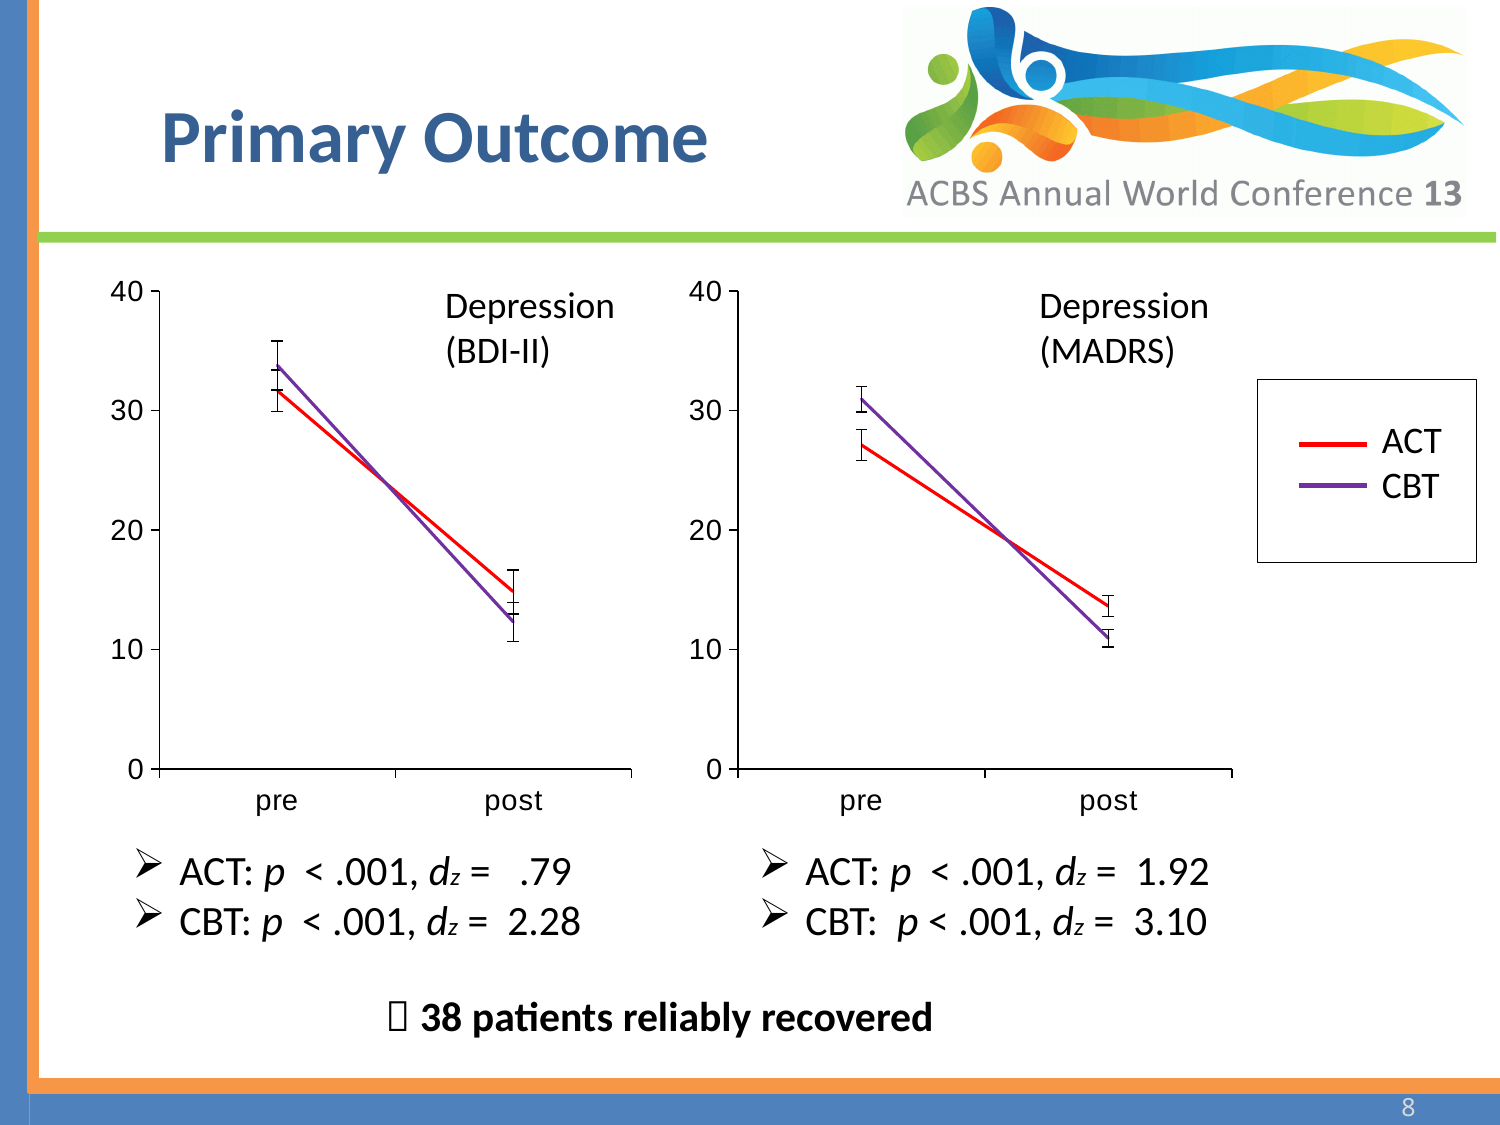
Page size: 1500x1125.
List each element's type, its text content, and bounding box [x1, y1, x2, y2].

text_box  38 patients reliably recovered [370, 982, 949, 1047]
chart [38, 266, 1273, 870]
text_box ACT: p < .001, dz = .79 CBT: p < .001, dz = 2.28 [117, 878, 718, 951]
slide_number 8 [1080, 1091, 1431, 1125]
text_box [1257, 379, 1498, 563]
picture [903, 7, 1466, 218]
text_box ACT: p < .001, dz = 1.92 CBT: p < .001, dz = 3.10 [743, 836, 1344, 951]
title Primary Outcome [98, 92, 774, 173]
